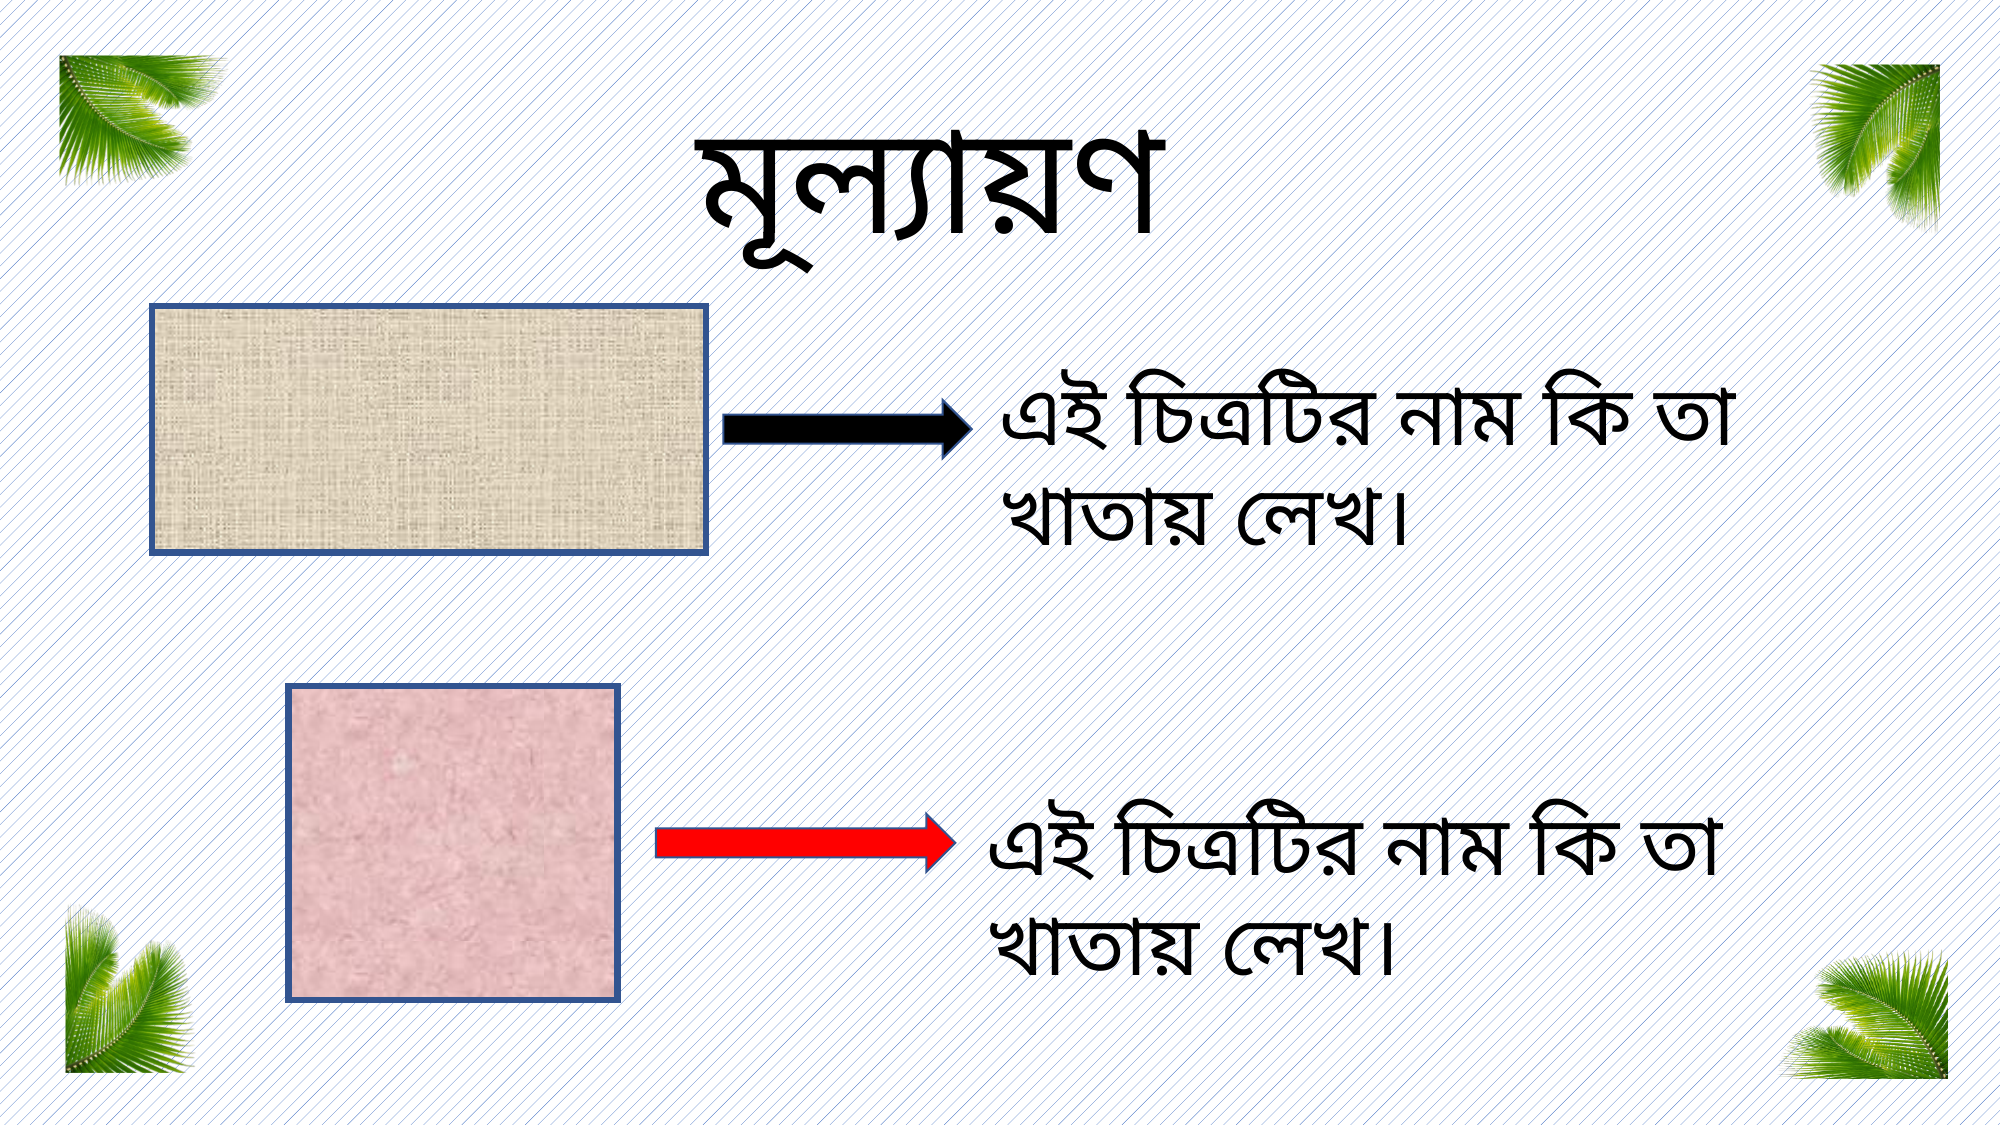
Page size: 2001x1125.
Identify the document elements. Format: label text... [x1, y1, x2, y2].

picture [40, 888, 226, 1073]
text_box এই চিত্রটির নাম কি তা খাতায় লেখ। [984, 354, 1948, 570]
picture [1761, 943, 1948, 1080]
text_box [722, 397, 974, 461]
picture [1778, 65, 1964, 250]
picture [59, 55, 245, 192]
text_box মূল্যায়ণ [655, 76, 1245, 272]
text_box [654, 811, 957, 875]
text_box [151, 305, 707, 554]
text_box এই চিত্রটির নাম কি তা খাতায় লেখ। [971, 784, 1935, 1000]
text_box [287, 685, 619, 1001]
